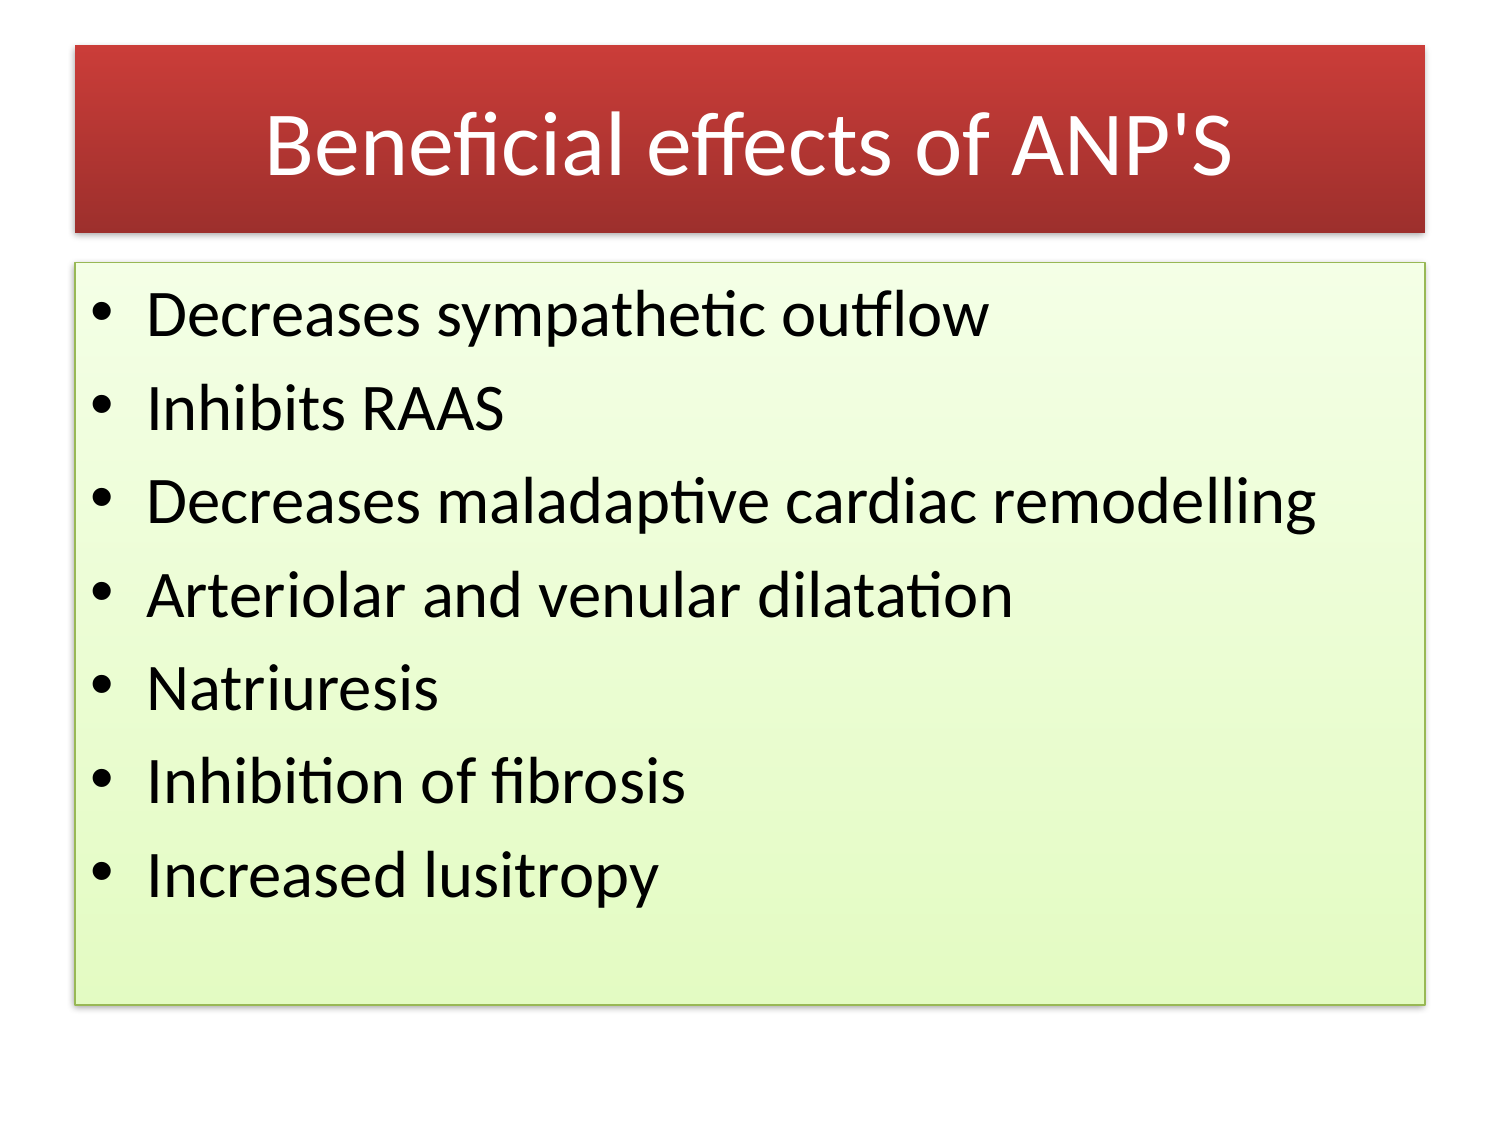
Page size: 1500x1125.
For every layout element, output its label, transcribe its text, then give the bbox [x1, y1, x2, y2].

title Beneficial effects of ANP'S [75, 45, 1425, 233]
list Decreases sympathetic outflow Inhibits RAAS Decreases maladaptive cardiac remodelling Arteriolar and venular dilatation Natriuresis Inhibition of fibrosis Increased lusitropy [74, 262, 1426, 1006]
